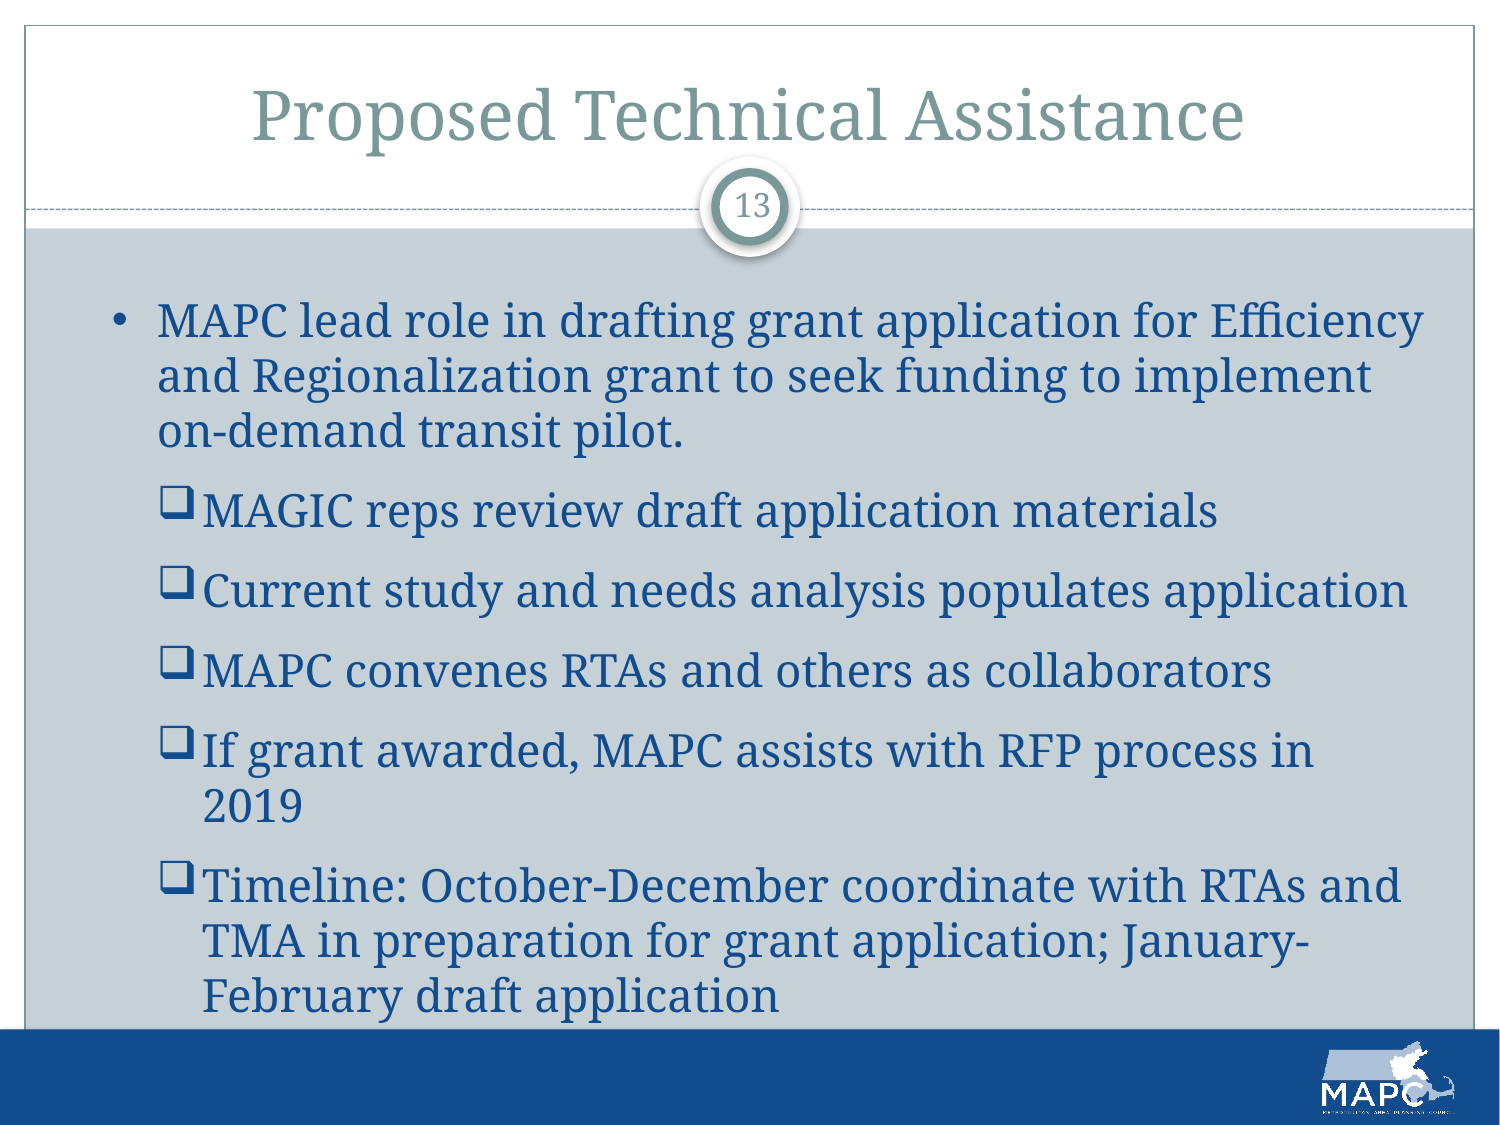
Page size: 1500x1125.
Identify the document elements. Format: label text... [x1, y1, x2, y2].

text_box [0, 1029, 1500, 1125]
slide_number 13 [715, 168, 791, 241]
title Proposed Technical Assistance [49, 37, 1450, 162]
list MAPC lead role in drafting grant application for Efficiency and Regionalization grant to seek funding to implement on-demand transit pilot. MAGIC reps review draft application materials Current study and needs analysis populates application MAPC convenes RTAs and others as collaborators If grant awarded, MAPC assists with RFP process in 2019 Timeline: October-December coordinate with RTAs and TMA in preparation for grant application; January-February draft application [97, 284, 1440, 841]
